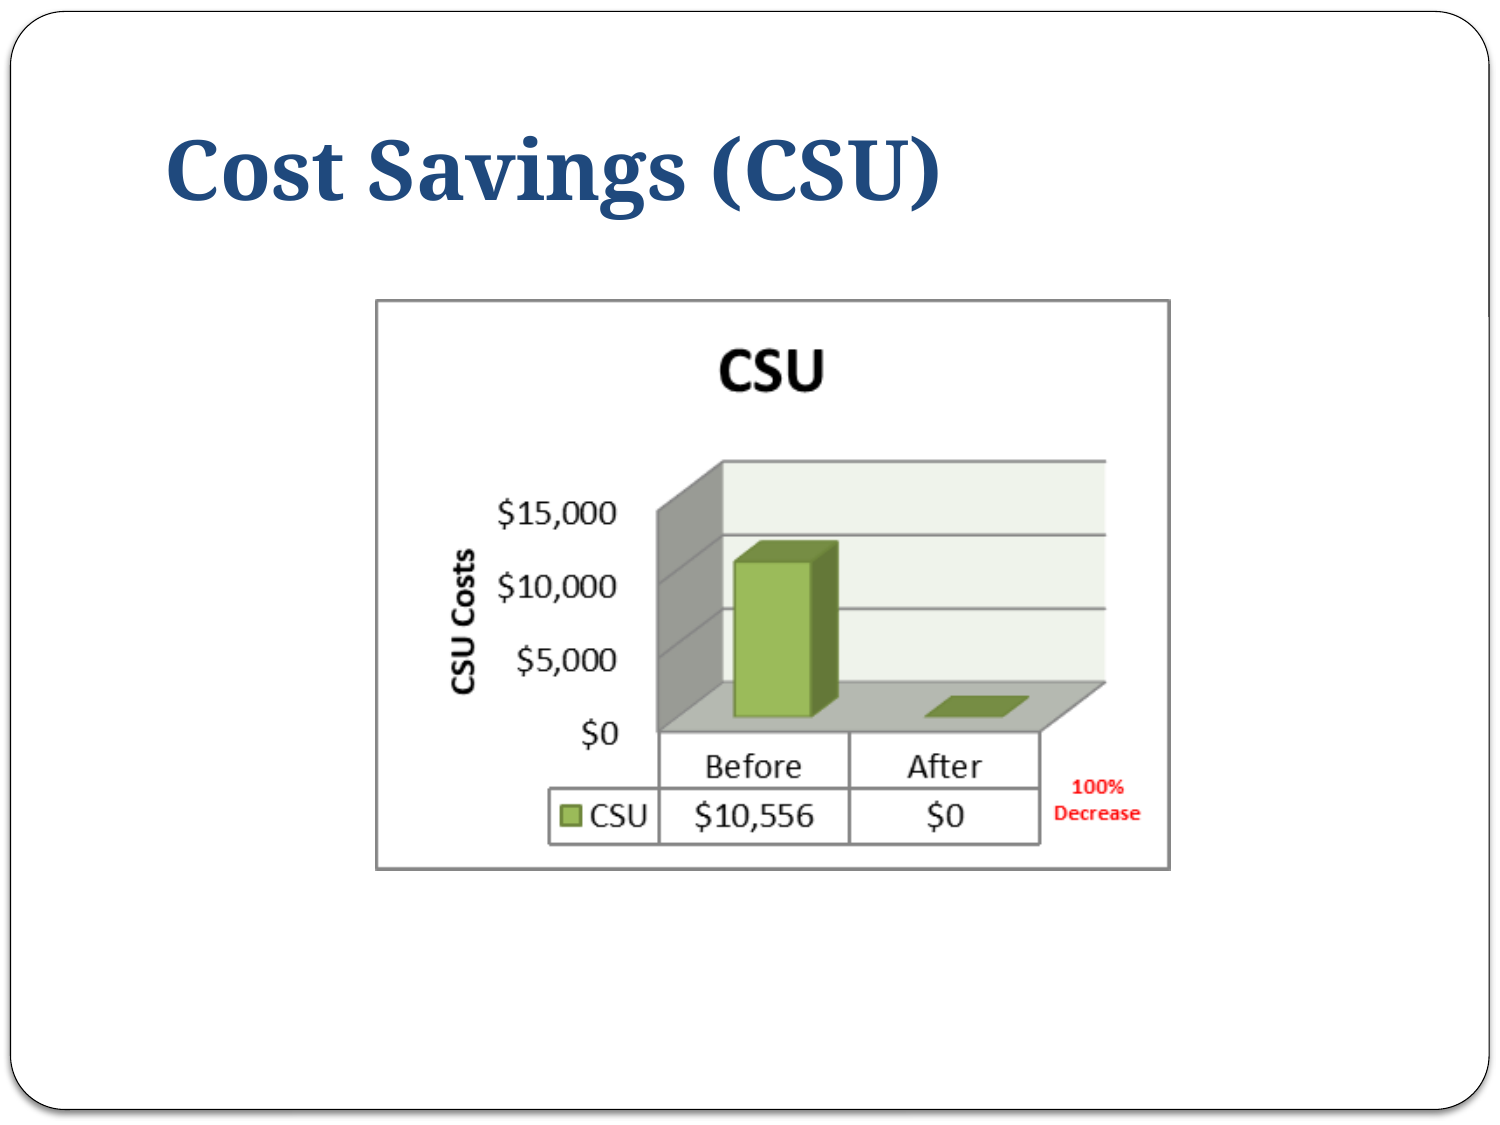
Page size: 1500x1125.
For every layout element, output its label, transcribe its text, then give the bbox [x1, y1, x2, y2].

title Cost Savings (CSU) [150, 45, 1425, 233]
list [374, 299, 1171, 871]
